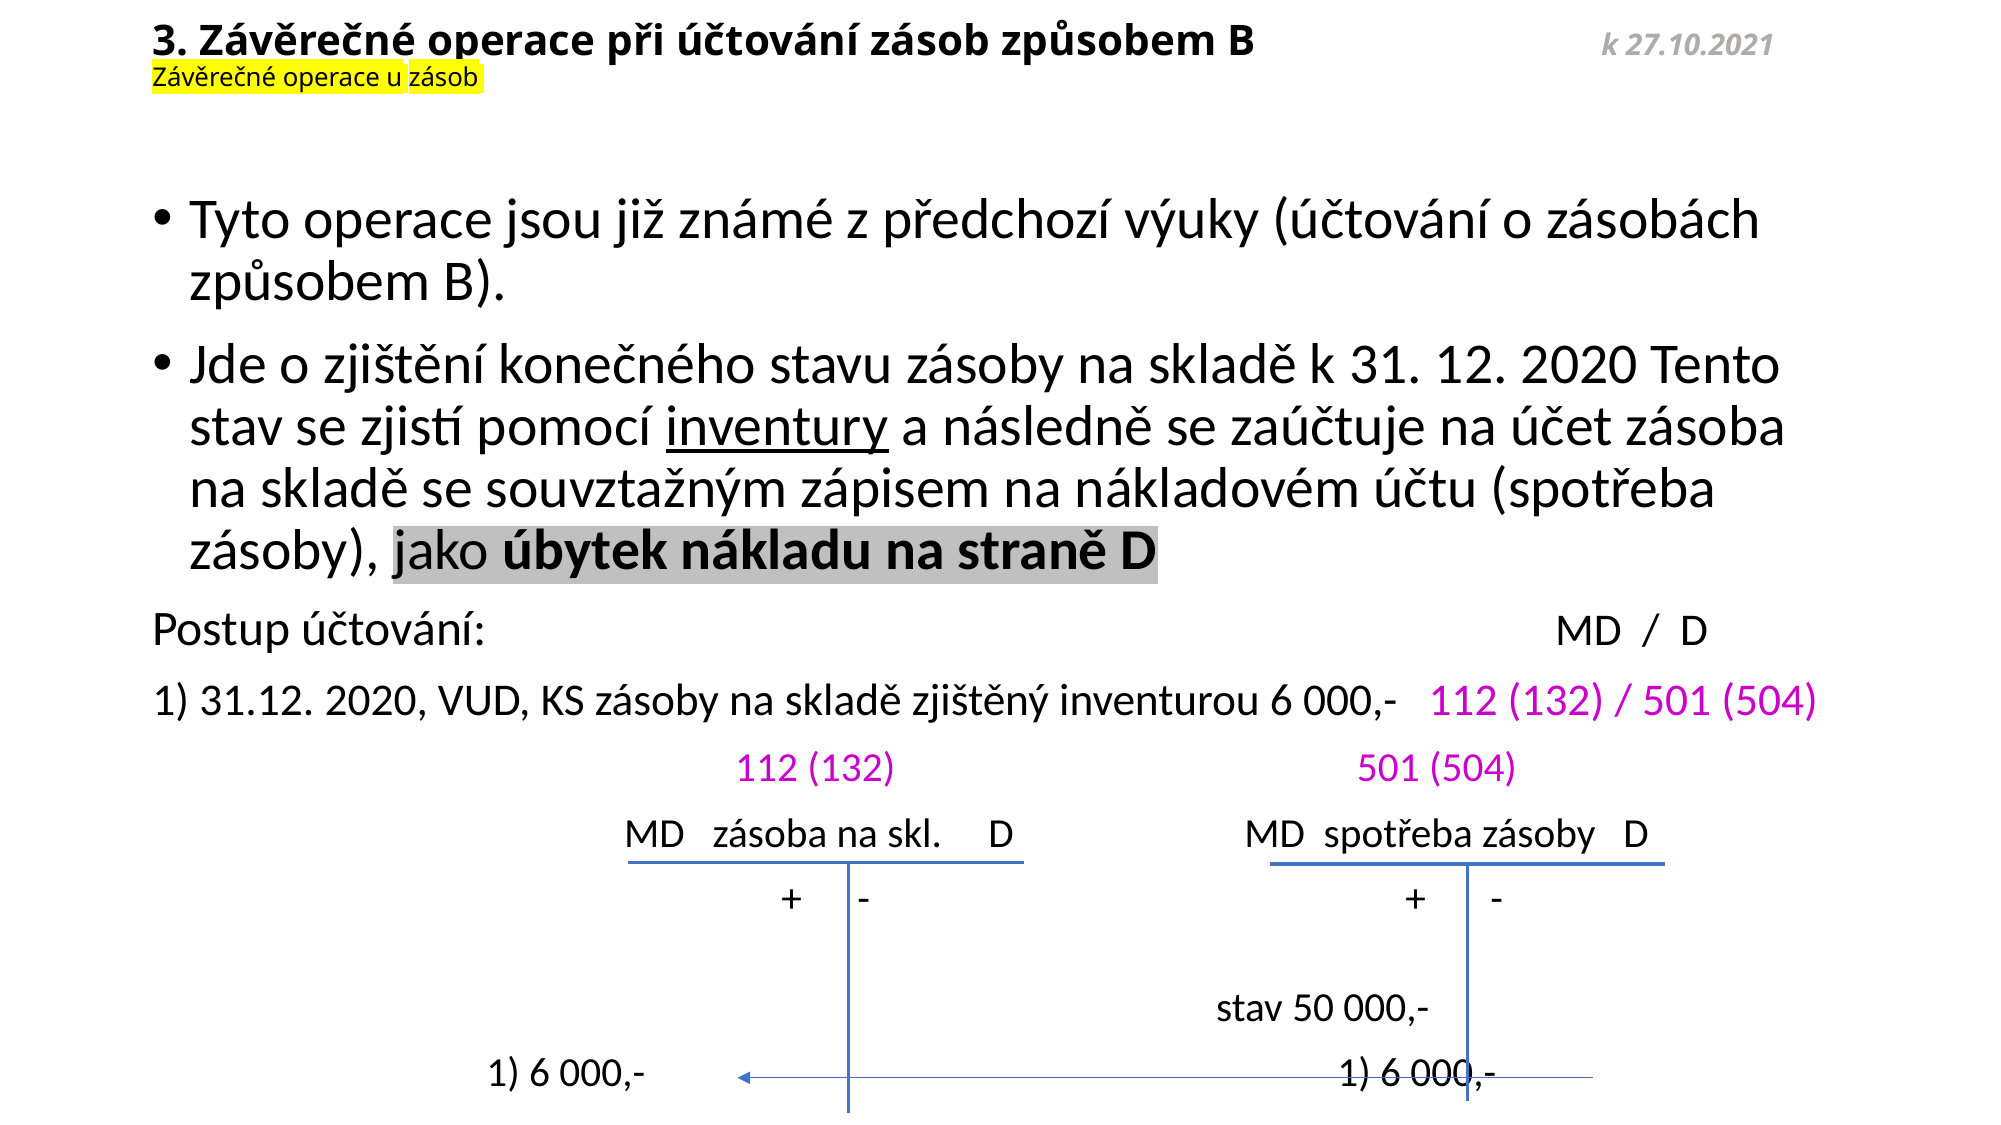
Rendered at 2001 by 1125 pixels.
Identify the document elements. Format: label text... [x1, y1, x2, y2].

list Tyto operace jsou již známé z předchozí výuky (účtování o zásobách způsobem B). Jde o zjištění konečného stavu zásoby na skladě k 31. 12. 2020 Tento stav se zjistí pomocí inventury a následně se zaúčtuje na účet zásoba na skladě se souvztažným zápisem na nákladovém účtu (spotřeba zásoby), jako úbytek nákladu na straně D Postup účtování: MD / D 1) 31.12. 2020, VUD, KS zásoby na skladě zjištěný inventurou 6 000,- 112 (132) / 501 (504) 112 (132) 501 (504) MD zásoba na skl. D MD spotřeba zásoby D + - + - stav 50 000,- 1) 6 000,- 1) 6 000,- [137, 180, 1863, 1114]
title 3. Závěrečné operace při účtování zásob způsobem B k 27.10.2021 Závěrečné operace u zásob [137, 11, 1912, 152]
